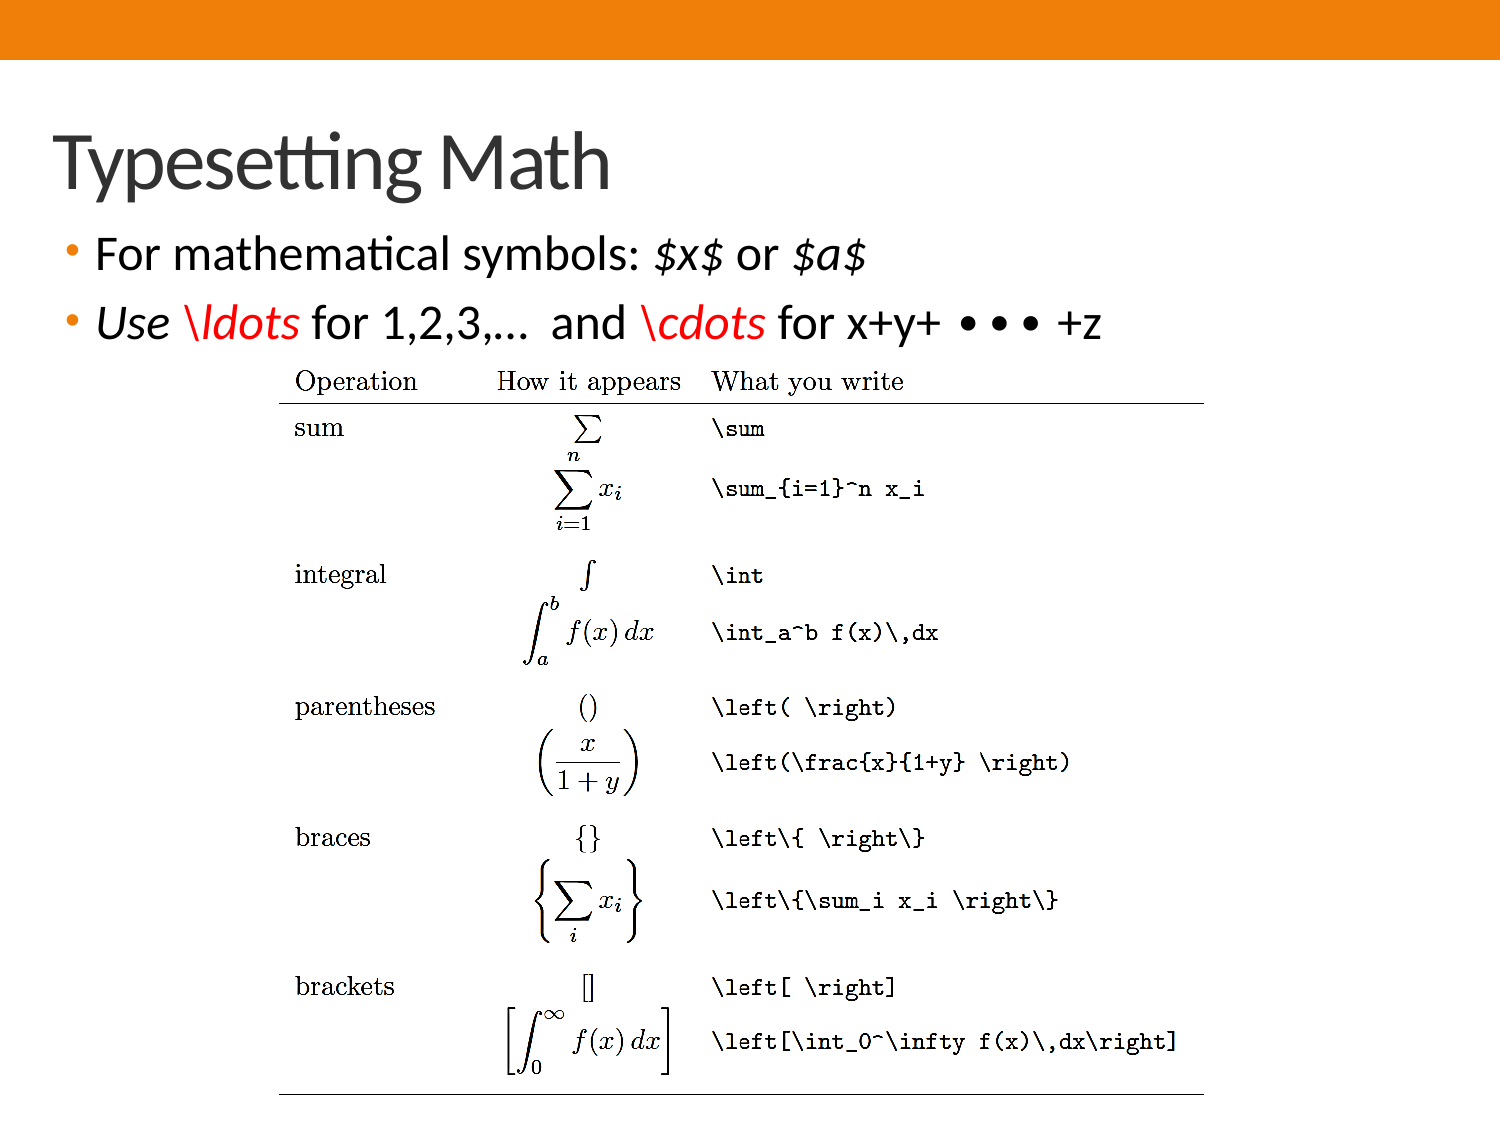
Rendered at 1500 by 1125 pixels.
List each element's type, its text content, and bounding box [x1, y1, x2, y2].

title Typesetting Math [37, 75, 1400, 238]
picture [262, 349, 1220, 1105]
list For mathematical symbols: $x$ or $a$ Use \ldots for 1,2,3,… and \cdots for x+y+ ∙∙∙ +z [50, 212, 1463, 1063]
